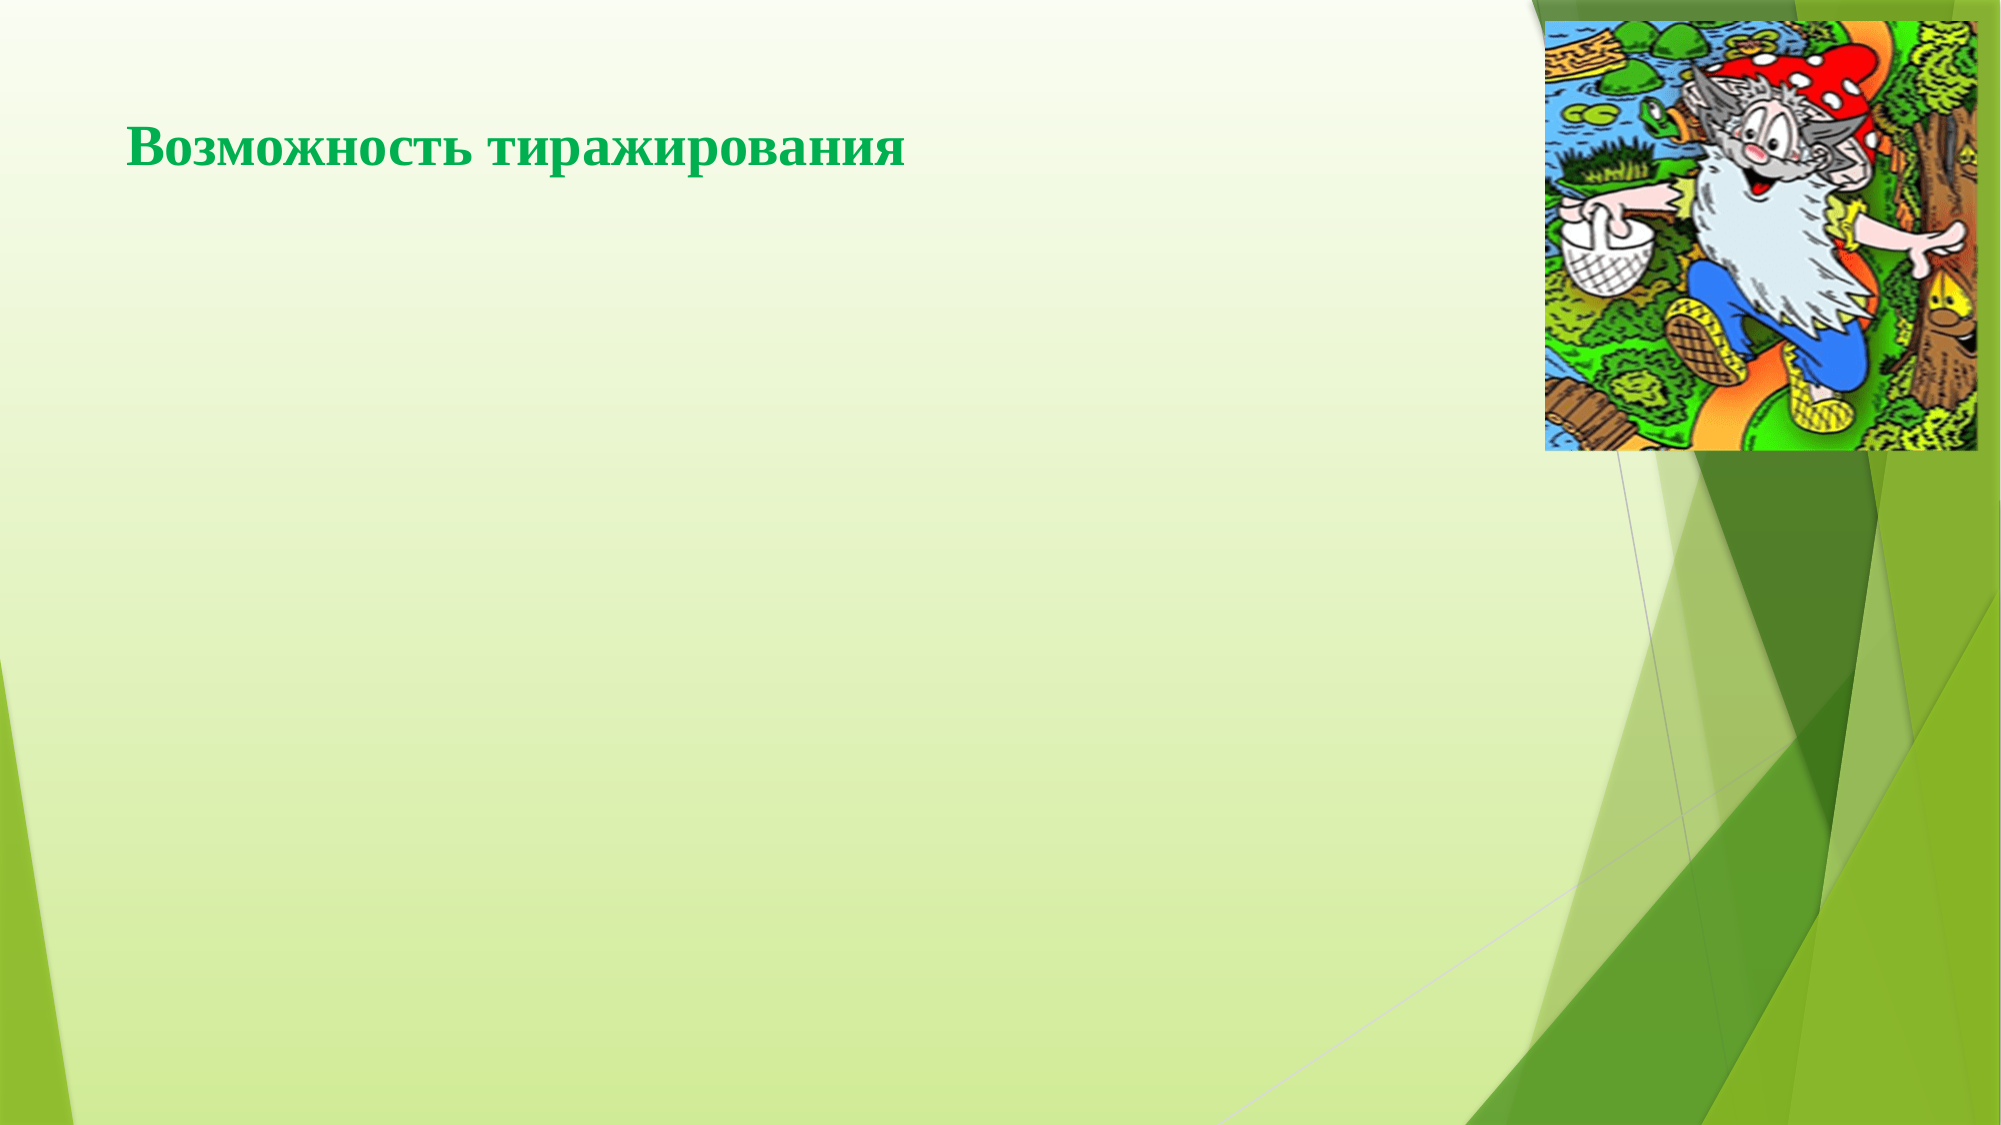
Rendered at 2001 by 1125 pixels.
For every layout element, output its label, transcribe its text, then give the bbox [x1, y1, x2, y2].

title Возможность тиражирования [111, 99, 1522, 317]
picture [1544, 21, 2000, 472]
